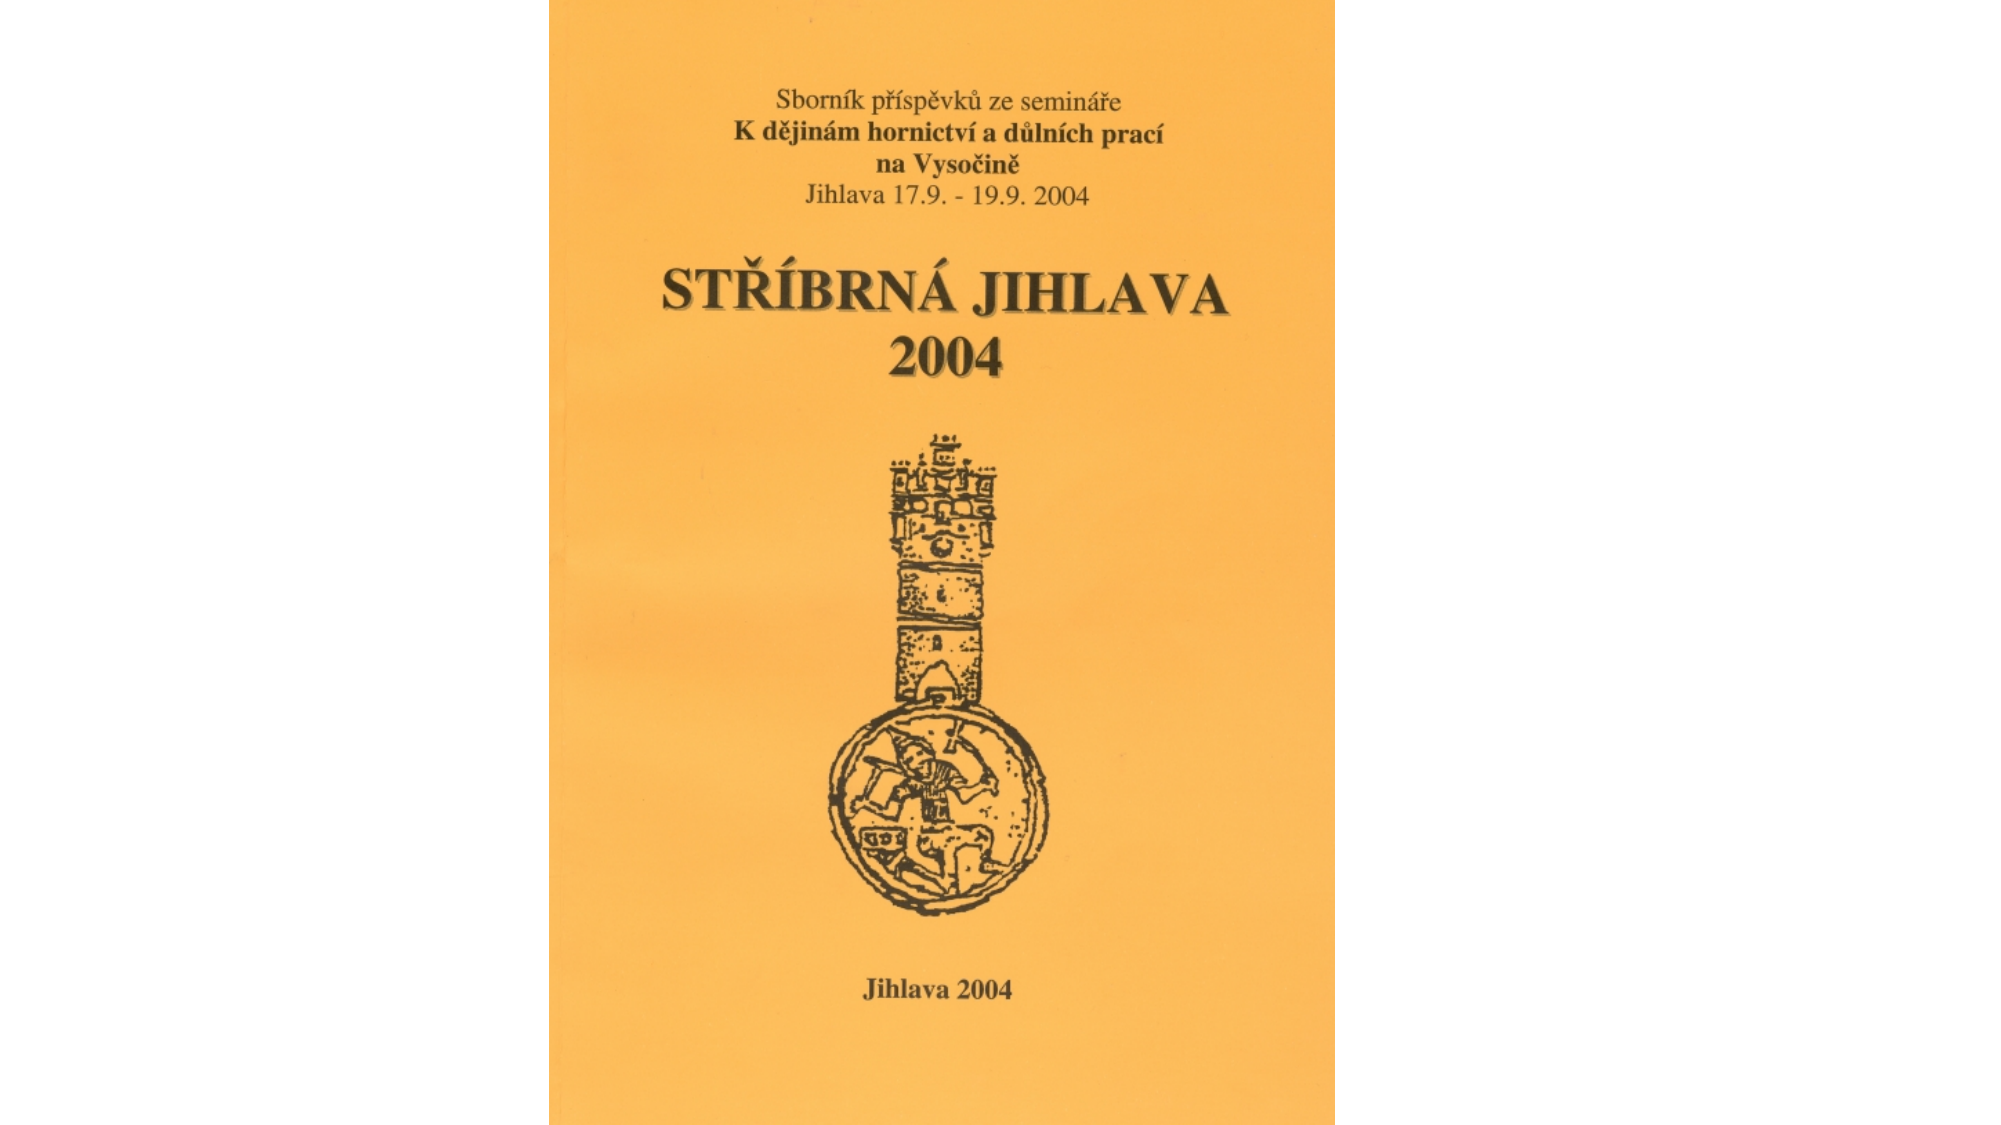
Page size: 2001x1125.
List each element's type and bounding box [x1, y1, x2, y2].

picture [549, 0, 1335, 1125]
